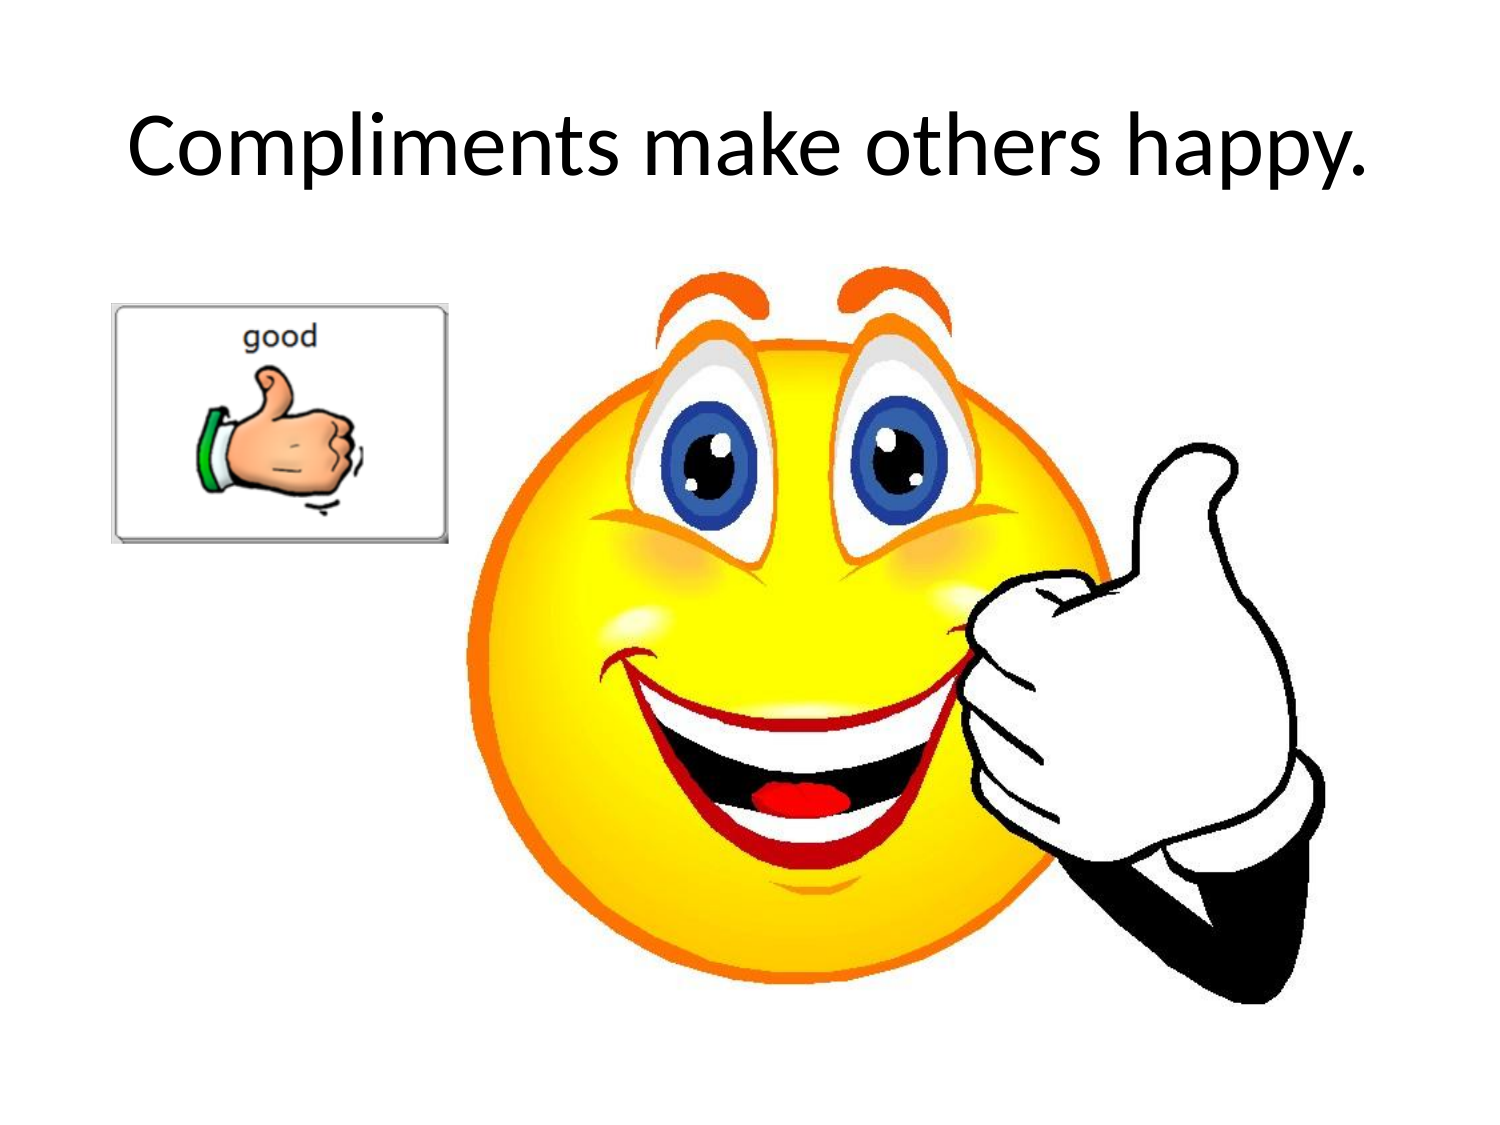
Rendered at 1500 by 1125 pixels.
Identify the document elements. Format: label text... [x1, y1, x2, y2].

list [463, 264, 1329, 1008]
picture [111, 303, 450, 545]
title Compliments make others happy. [75, 45, 1425, 233]
